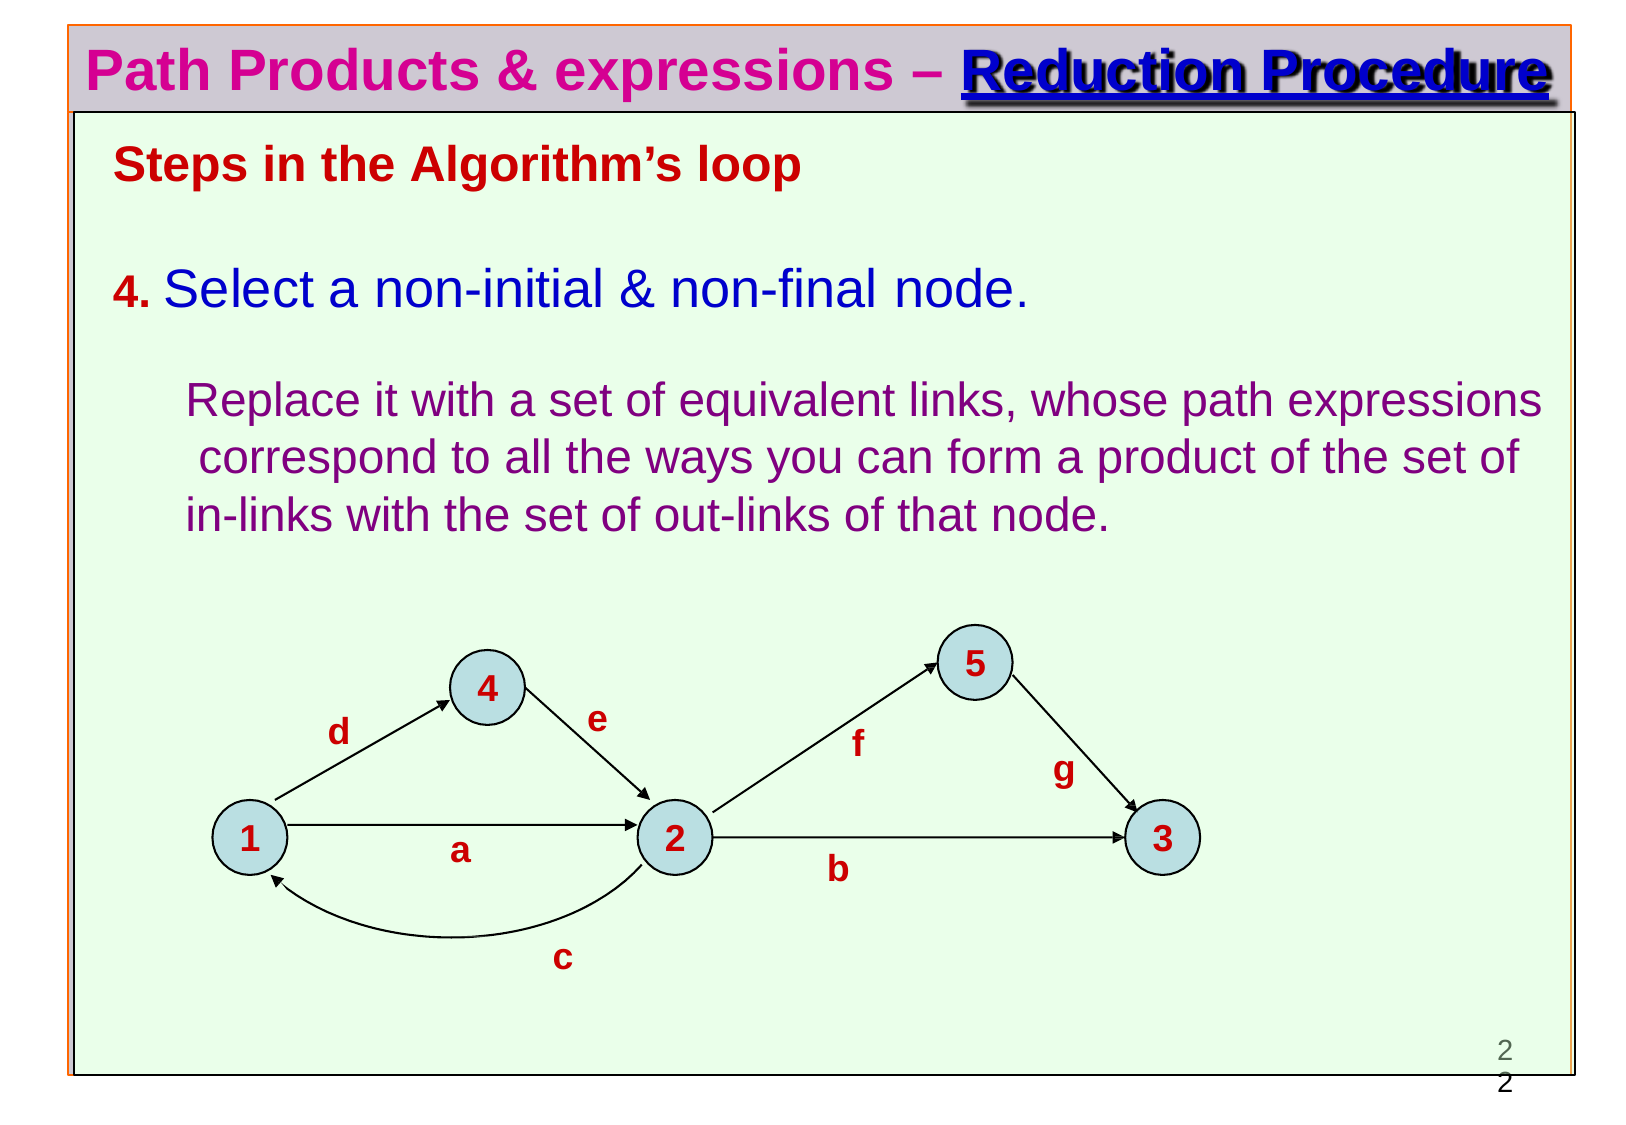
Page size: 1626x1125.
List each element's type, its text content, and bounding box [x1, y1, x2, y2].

text_box [474, 818, 638, 832]
text_box [274, 699, 450, 801]
text_box 5 [962, 637, 988, 685]
text_box [1078, 745, 1138, 813]
text_box 22 [1497, 1075, 1530, 1099]
text_box [712, 831, 1126, 844]
text_box [1555, 94, 1564, 112]
text_box [937, 624, 1013, 700]
text_box [450, 649, 526, 725]
text_box [1011, 674, 1076, 742]
text_box e [585, 692, 611, 740]
text_box g [1050, 742, 1078, 790]
text_box [270, 863, 643, 939]
text_box f [849, 717, 867, 765]
text_box 2 [662, 812, 688, 860]
text_box b [824, 842, 852, 890]
text_box [67, 24, 925, 113]
text_box a [447, 823, 474, 871]
text_box [67, 113, 73, 1075]
text_box d [325, 704, 353, 752]
text_box [73, 112, 1575, 1075]
text_box [853, 662, 937, 717]
text_box [525, 686, 651, 800]
text_box [712, 720, 849, 814]
title Path Products & expressions – Reduction Procedure [83, 29, 1555, 112]
text_box c [550, 929, 576, 977]
text_box Steps in the Algorithm’s loop 4. Select a non-initial & non-final node. Replace it with a set of equivalent links, whose path expressions correspond to all the ways you can form a product of the set of in-links with the set of out-links of that node. [110, 128, 1550, 541]
text_box 1 [237, 812, 263, 860]
text_box [212, 799, 288, 875]
text_box [1125, 799, 1201, 875]
text_box 4 [475, 662, 501, 710]
text_box [925, 14, 1594, 110]
text_box [637, 799, 713, 875]
text_box 3 [1150, 812, 1176, 860]
